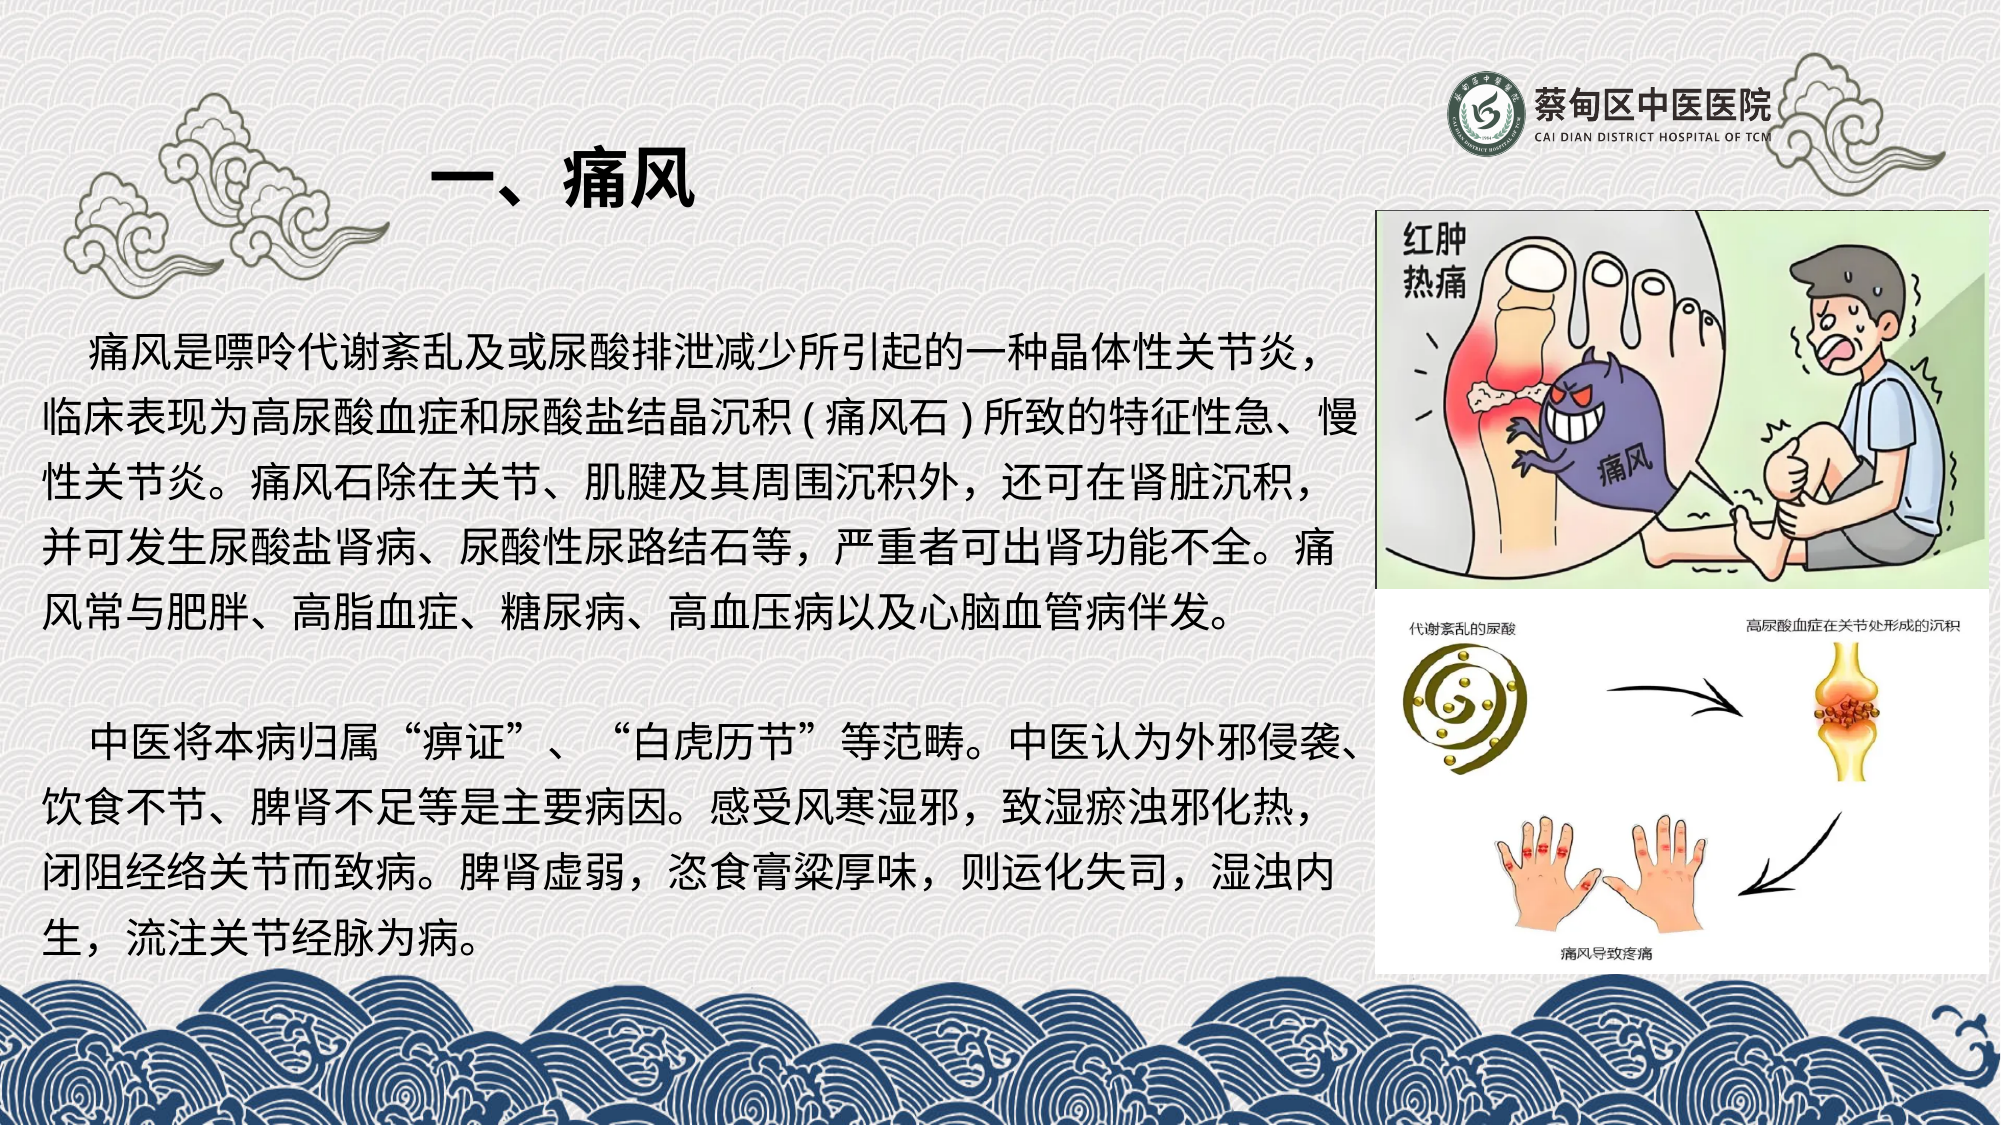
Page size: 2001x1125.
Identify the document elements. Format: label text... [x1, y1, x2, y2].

text_box 一、痛风 [414, 128, 1482, 224]
picture [0, 0, 2001, 1125]
text_box 痛风是嘌呤代谢紊乱及或尿酸排泄减少所引起的一种晶体性关节炎，临床表现为高尿酸血症和尿酸盐结晶沉积(痛风石)所致的特征性急、慢性关节炎。痛风石除在关节、肌腱及其周围沉积外，还可在肾脏沉积，并可发生尿酸盐肾病、尿酸性尿路结石等，严重者可出肾功能不全。痛风常与肥胖、高脂血症、糖尿病、高血压病以及心脑血管病伴发。 中医将本病归属“痹证”、“白虎历节”等范畴。中医认为外邪侵袭、饮食不节、脾肾不足等是主要病因。感受风寒湿邪，致湿瘀浊邪化热，闭阻经络关节而致病。脾肾虚弱，恣食膏粱厚味，则运化失司，湿浊内生，流注关节经脉为病。 [26, 303, 1376, 1034]
